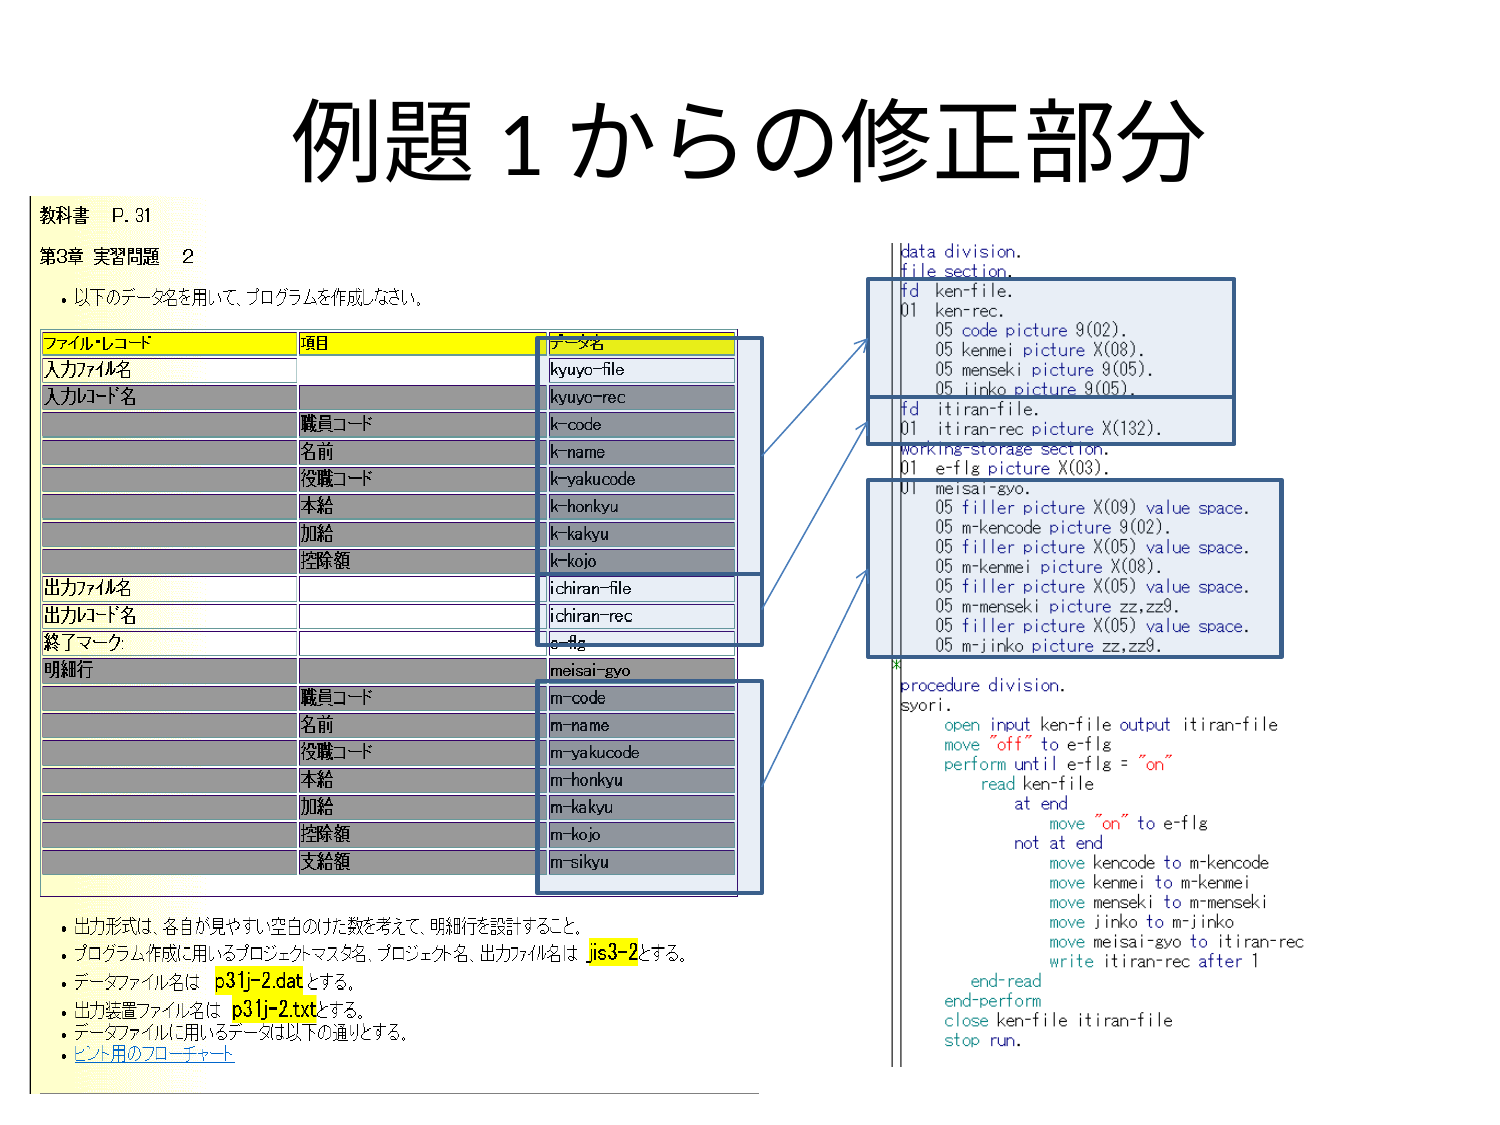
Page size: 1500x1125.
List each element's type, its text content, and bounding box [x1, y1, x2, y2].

picture [867, 243, 1436, 1067]
title 例題1からの修正部分 [74, 44, 1426, 233]
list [29, 196, 760, 1095]
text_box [761, 337, 869, 419]
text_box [761, 420, 869, 567]
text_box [761, 568, 869, 788]
